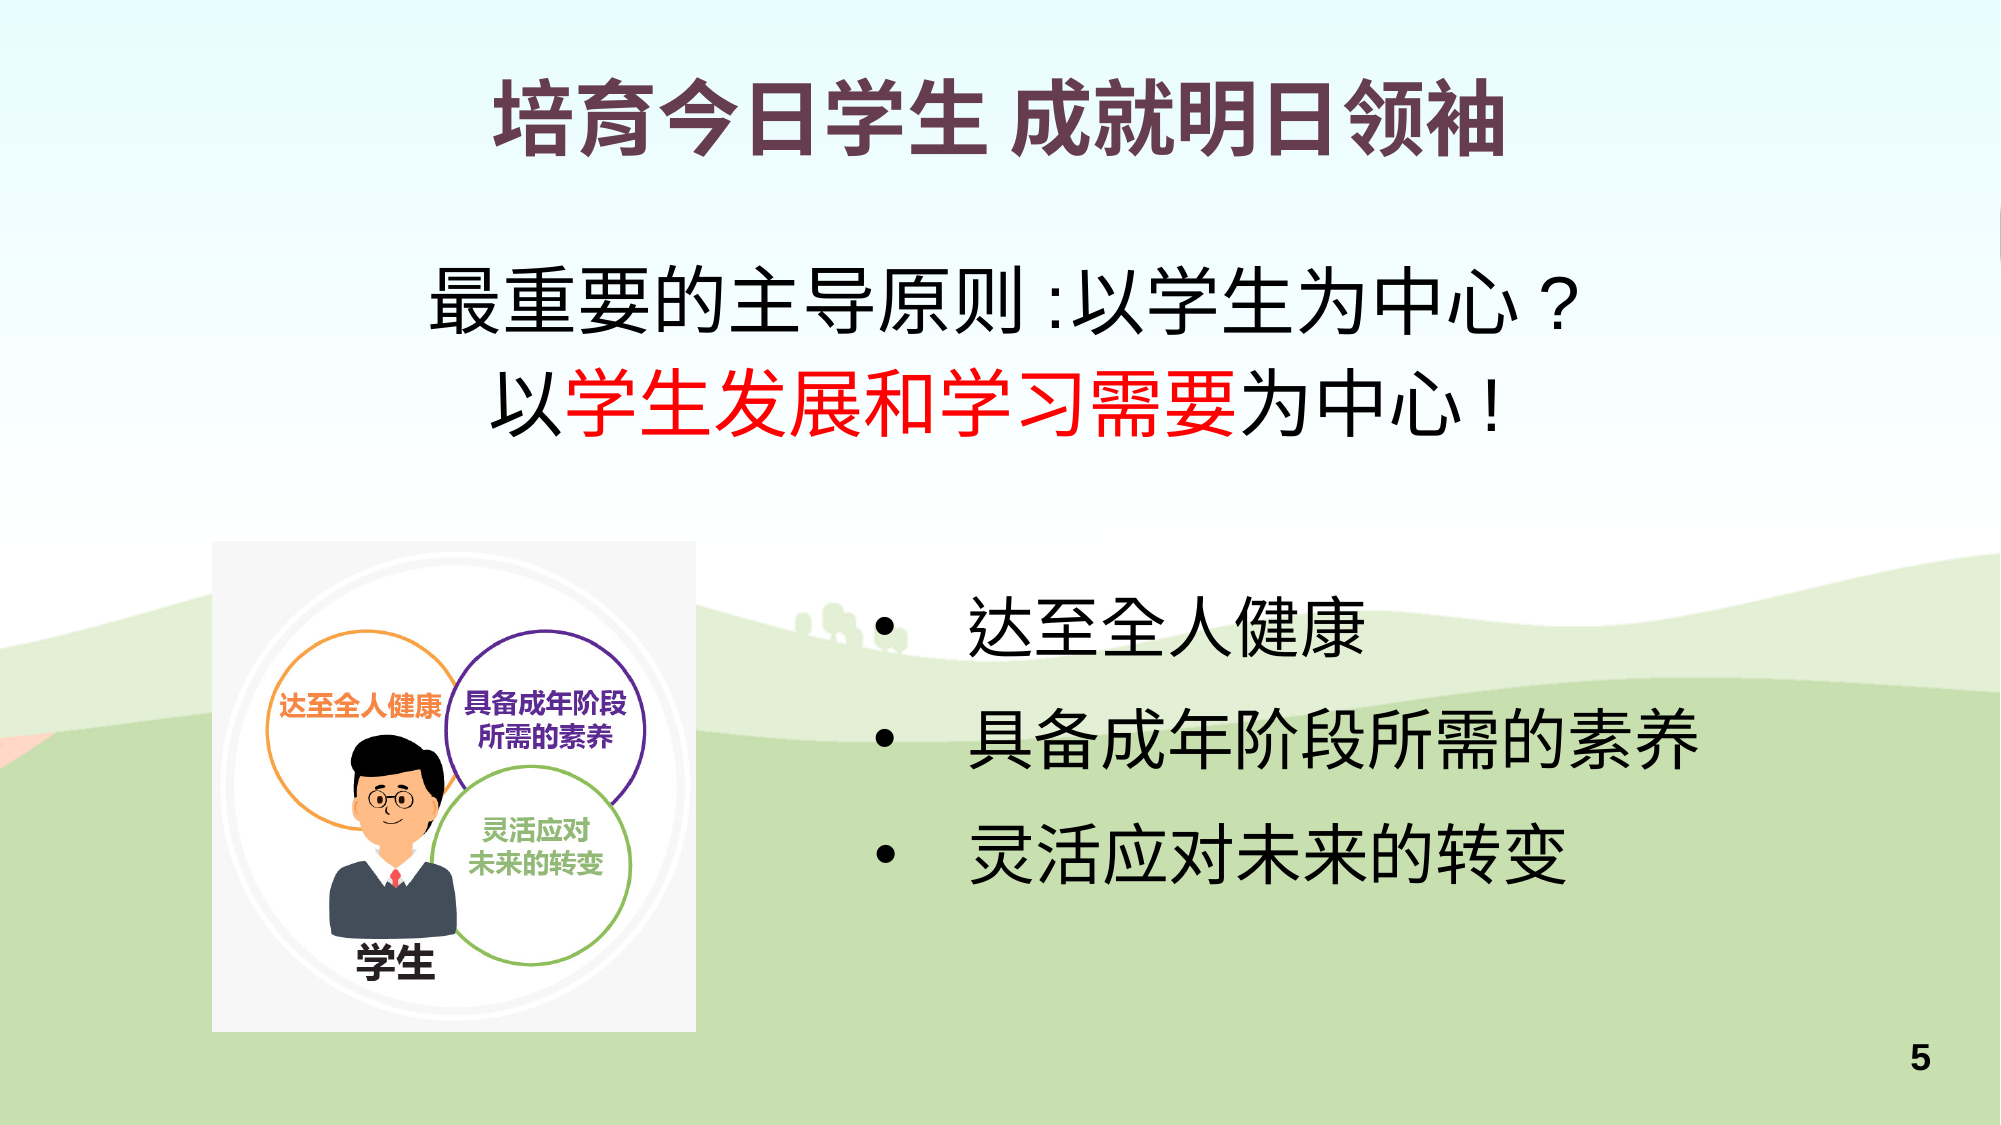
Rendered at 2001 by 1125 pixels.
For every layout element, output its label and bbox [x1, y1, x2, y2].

text_box [858, 578, 1883, 902]
text_box [403, 245, 1588, 456]
picture [0, 0, 2000, 1125]
